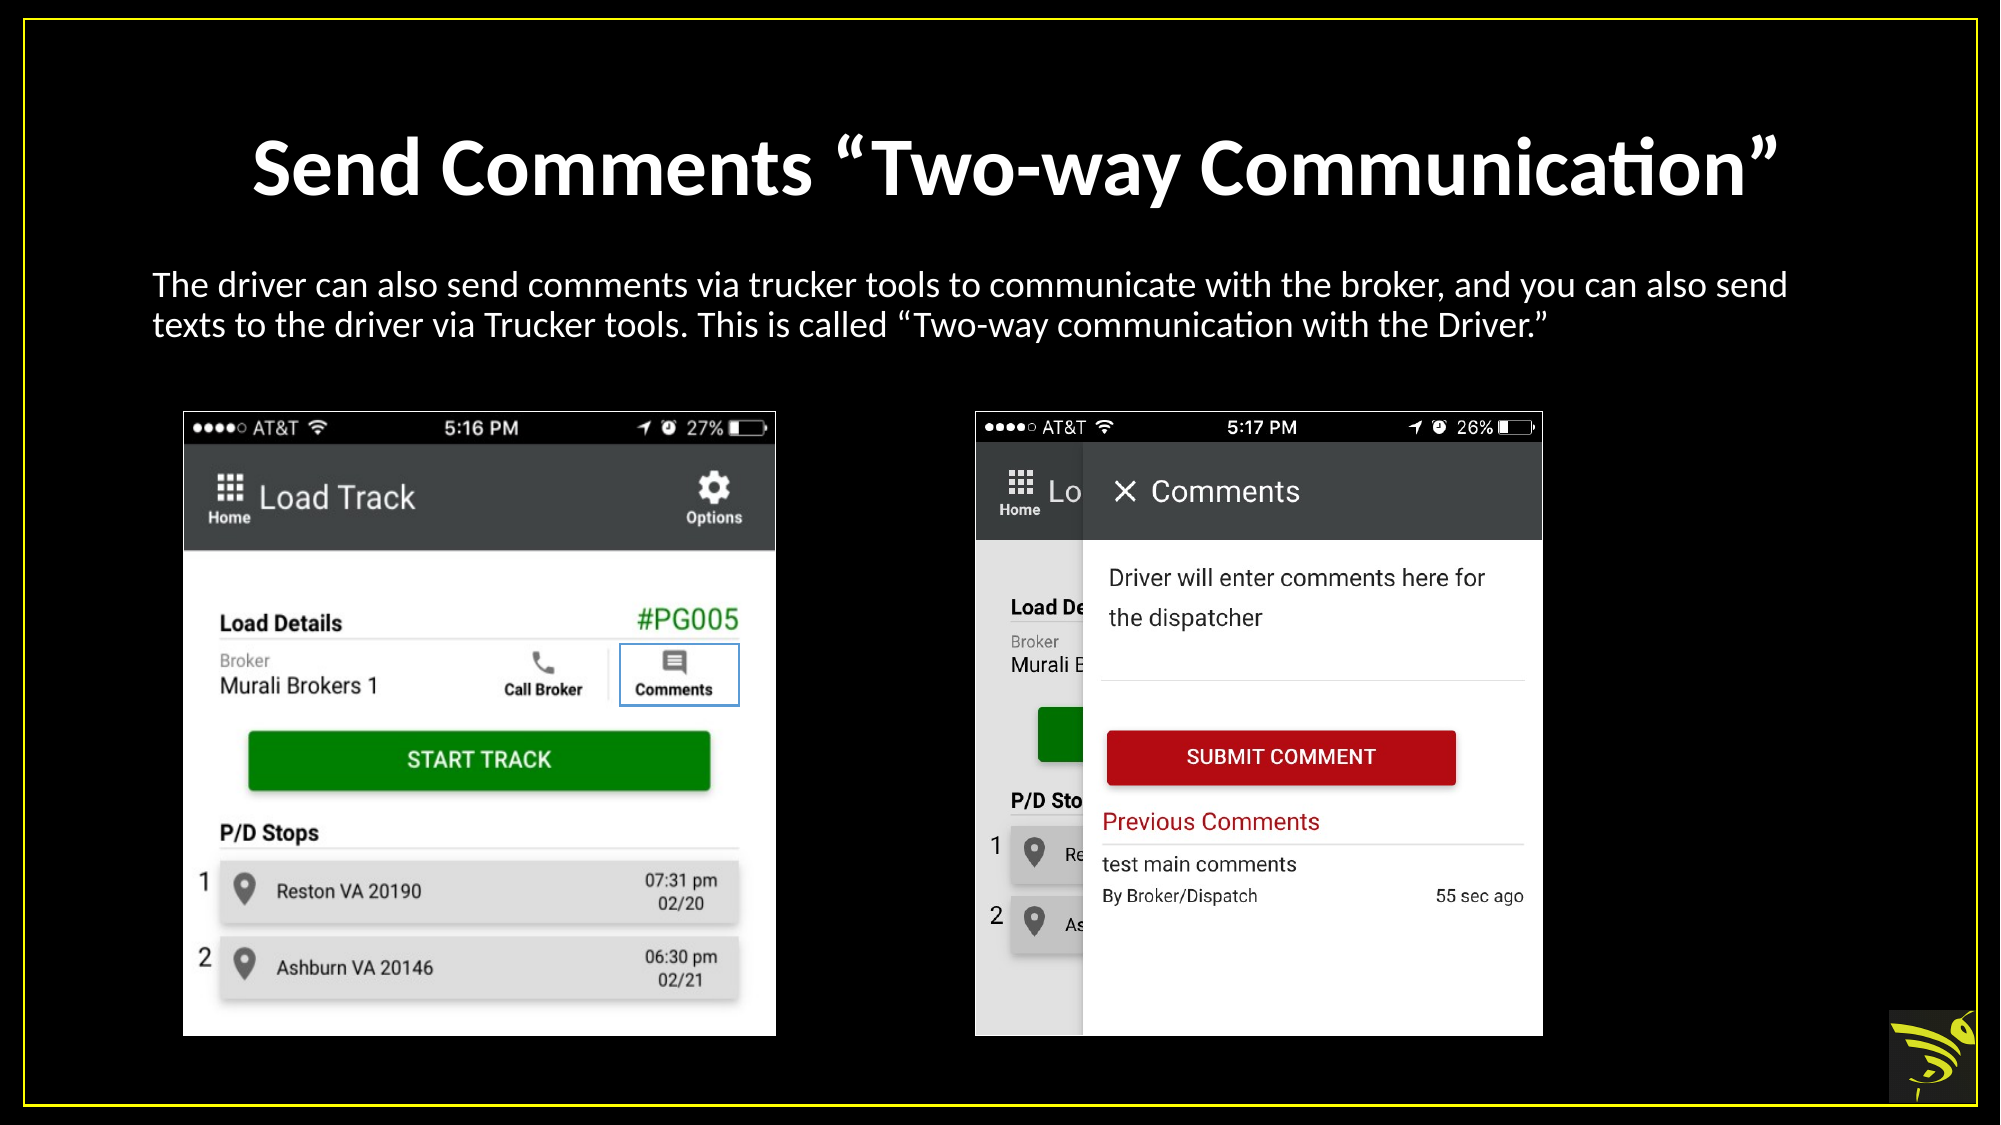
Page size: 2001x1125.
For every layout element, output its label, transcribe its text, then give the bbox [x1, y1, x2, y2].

title Send Comments “Two-way Communication” [137, 59, 1863, 257]
text_box [619, 643, 740, 707]
picture [1889, 1010, 1976, 1103]
text_box [183, 411, 776, 1036]
list The driver can also send comments via trucker tools to communicate with the broker, and you can also send texts to the driver via Trucker tools. This is called “Two-way communication with the Driver.” [137, 257, 1863, 1014]
text_box [975, 411, 1543, 1036]
